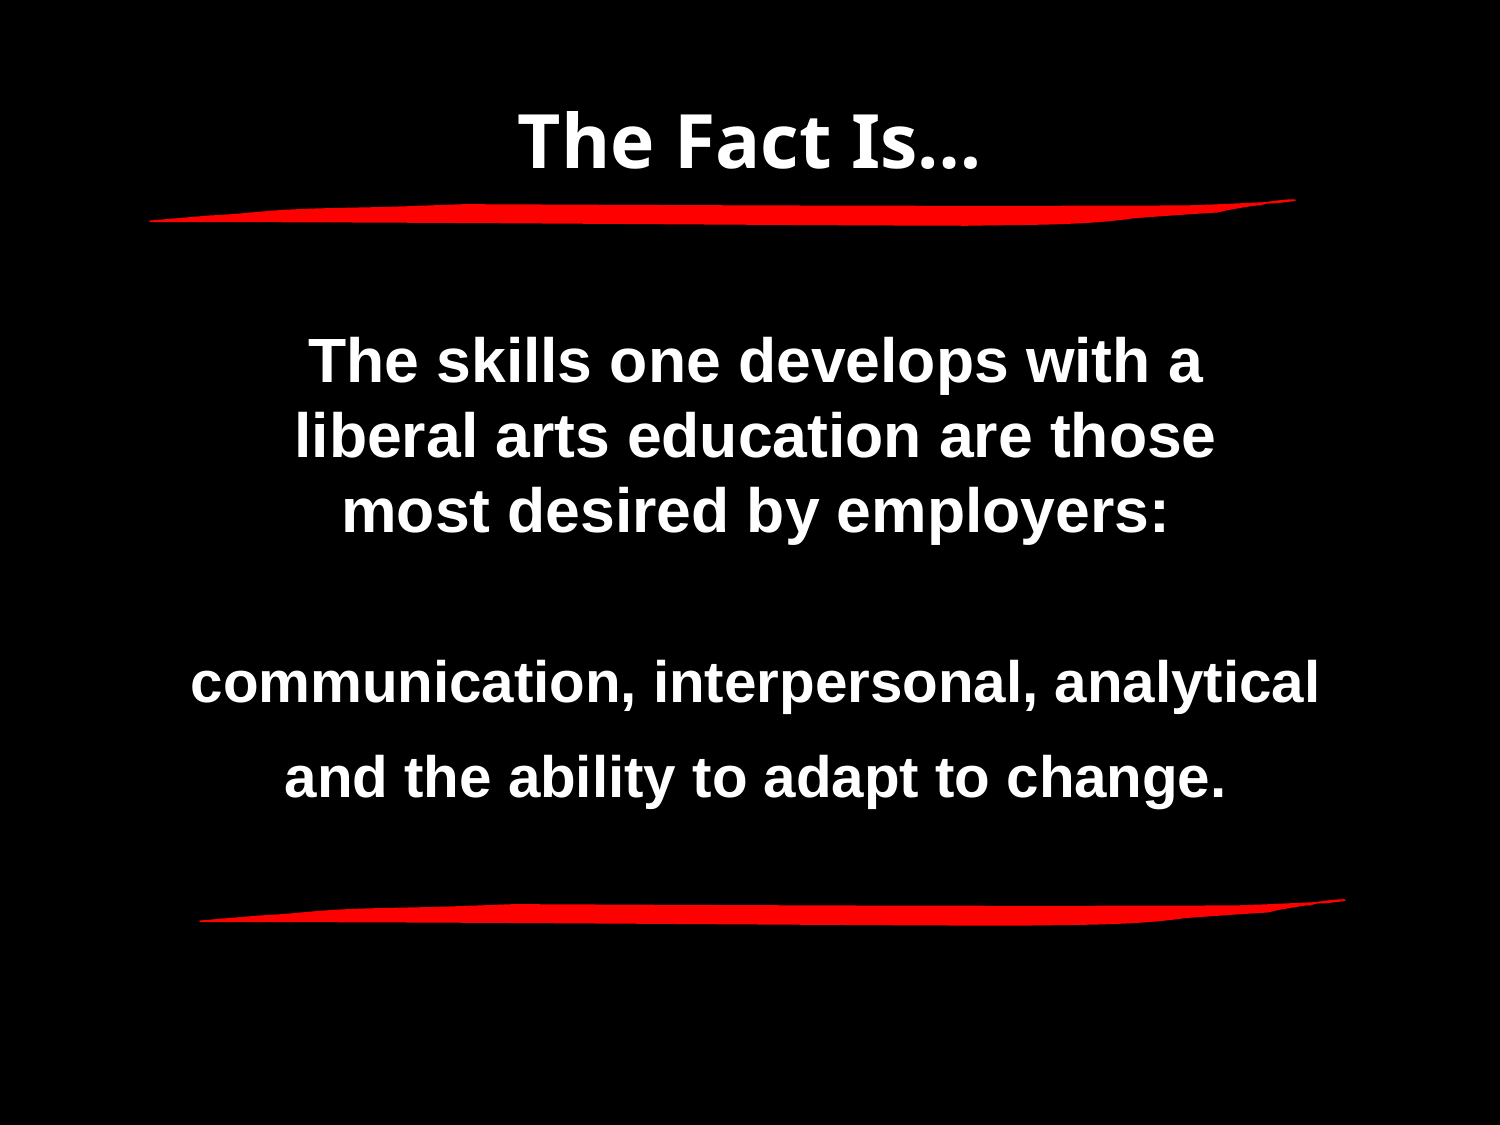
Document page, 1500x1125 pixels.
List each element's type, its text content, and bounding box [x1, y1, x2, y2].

text_box [200, 900, 1345, 925]
title The Fact Is… [75, 45, 1425, 233]
list The skills one develops with a liberal arts education are those most desired by employers: communication, interpersonal, analytical and the ability to adapt to change. [50, 312, 1463, 875]
text_box [150, 200, 1295, 225]
